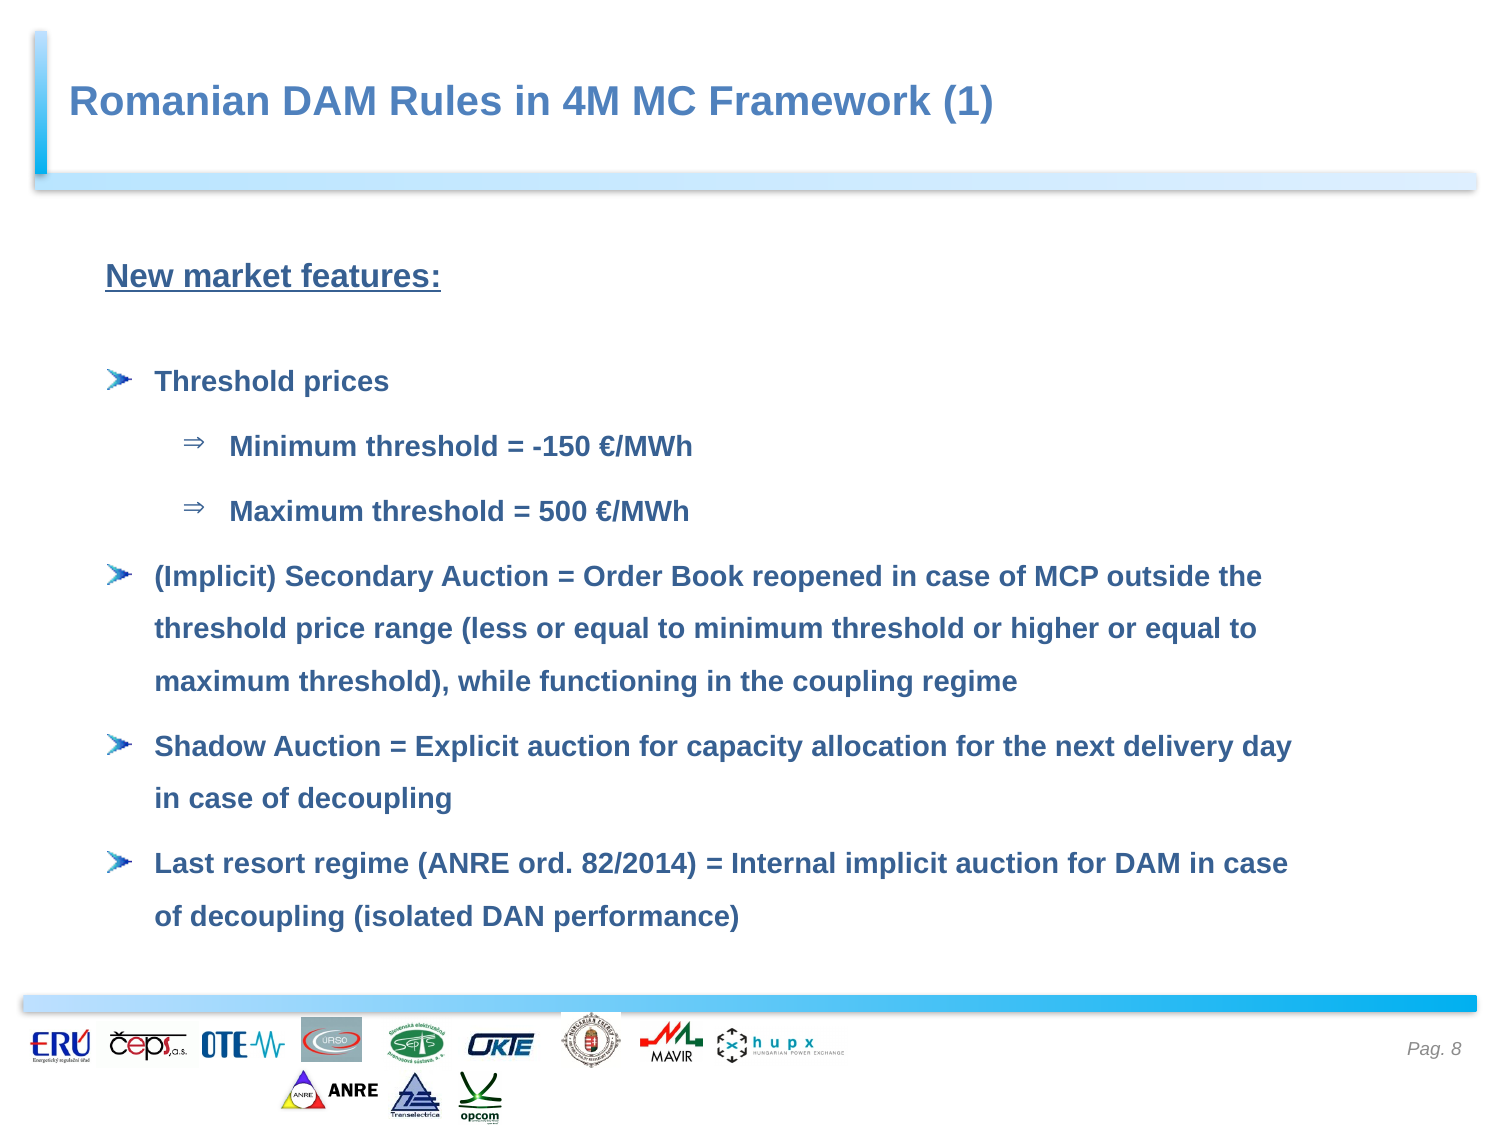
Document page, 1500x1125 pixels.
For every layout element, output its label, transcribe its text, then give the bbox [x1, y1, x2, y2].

text_box Romanian DAM Rules in 4M MC Framework (1) [52, 65, 1500, 149]
picture [640, 1021, 703, 1062]
picture [714, 1026, 848, 1066]
picture [561, 1012, 621, 1068]
picture [107, 734, 132, 755]
picture [202, 1031, 285, 1058]
picture [107, 564, 132, 585]
picture [29, 1029, 92, 1064]
text_box New market features: [90, 247, 1485, 302]
picture [272, 1017, 452, 1119]
picture [96, 1021, 199, 1068]
picture [107, 369, 132, 390]
text_box Threshold prices Minimum threshold = -150 €/MWh Maximum threshold = 500 €/MWh (Implicit) Secondary Auction = Order Book reopened in case of MCP outside the threshold price range (less or equal to minimum threshold or higher or equal to maximum threshold), while functioning in the coupling regime Shadow Auction = Explicit auction for capacity allocation for the next delivery day in case of decoupling Last resort regime (ANRE ord. 82/2014) = Internal implicit auction for DAM in case of decoupling (isolated DAN performance) [92, 337, 1329, 987]
picture [458, 1025, 547, 1064]
picture [107, 851, 132, 873]
slide_number Pag. 8 [1312, 1018, 1477, 1079]
picture [458, 1071, 502, 1125]
